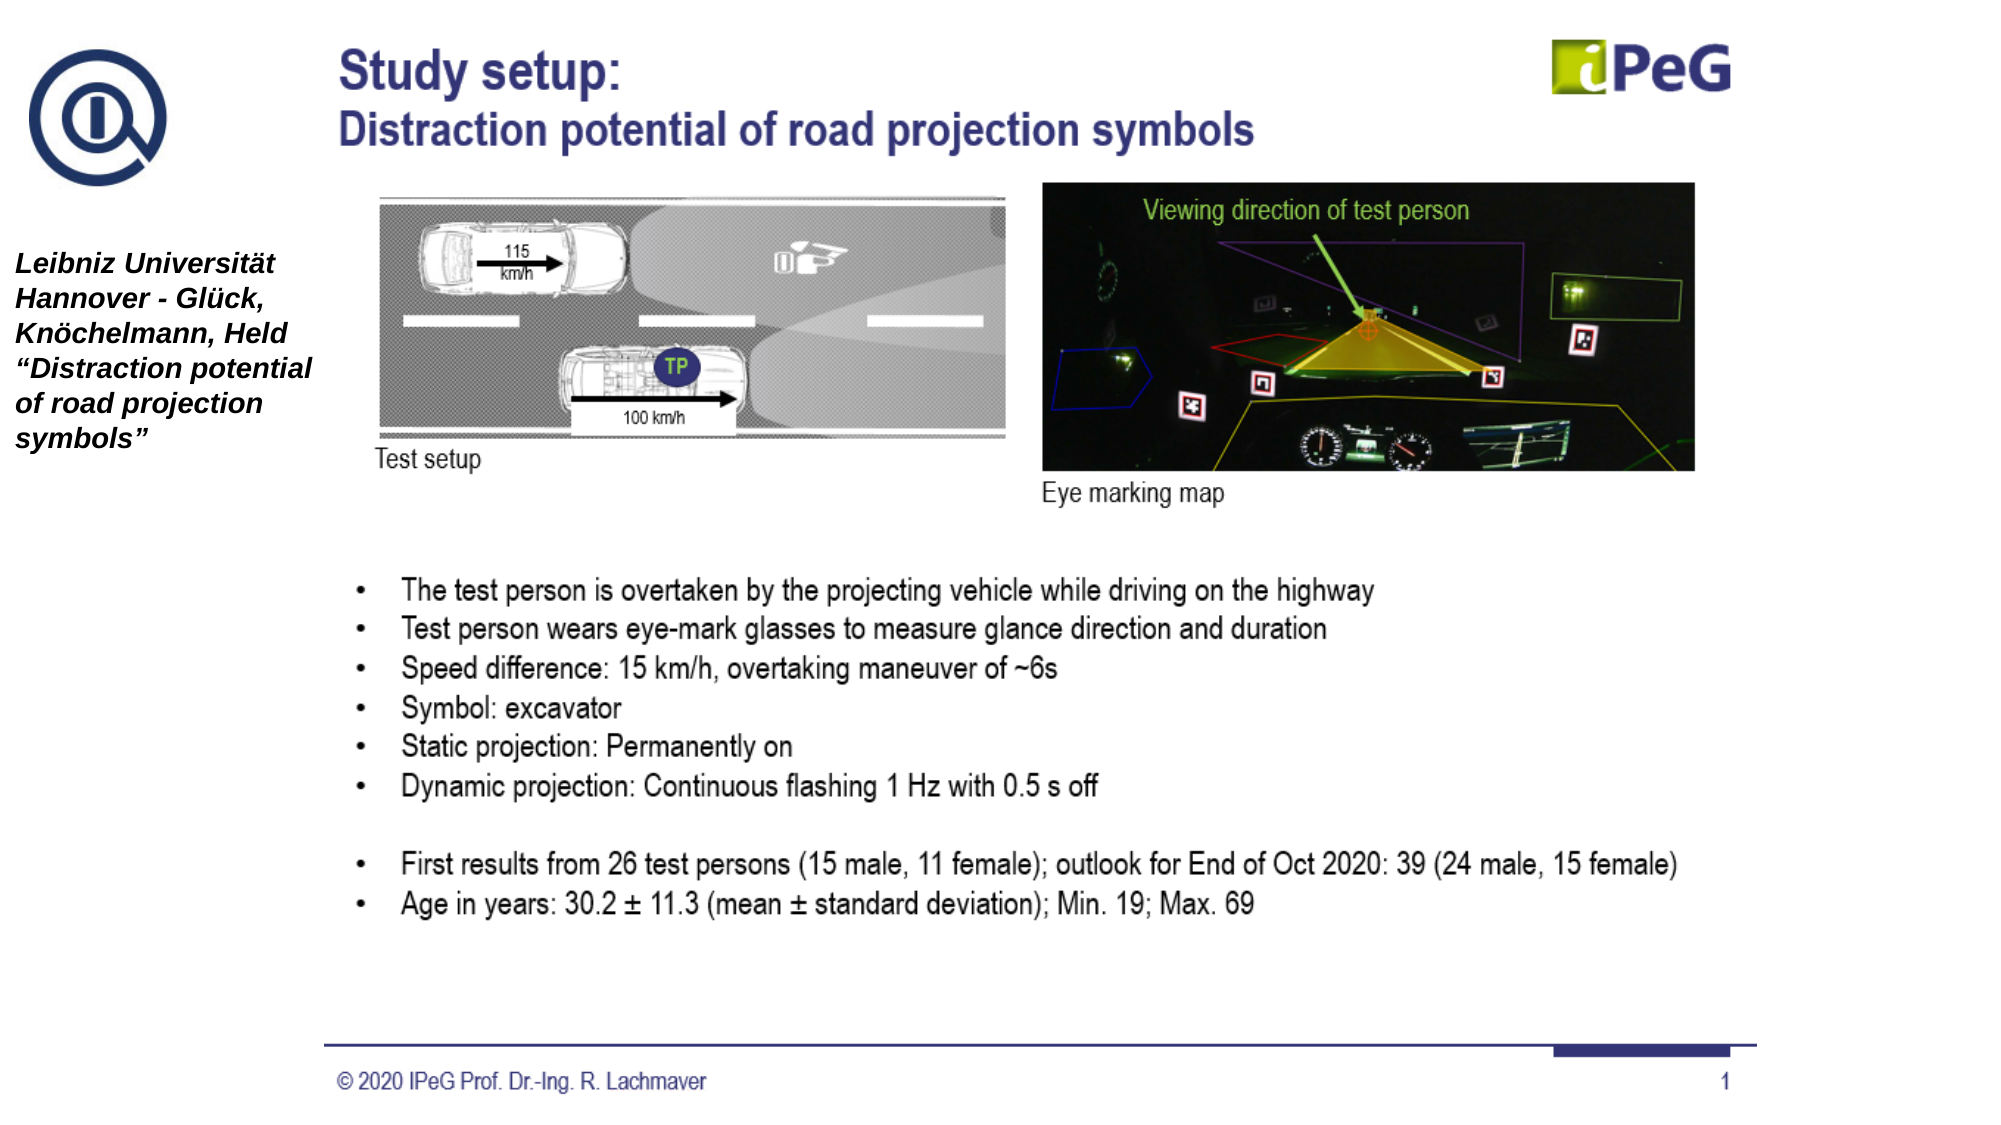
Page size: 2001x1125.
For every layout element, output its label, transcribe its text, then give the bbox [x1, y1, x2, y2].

picture [324, 37, 1757, 1101]
text_box Leibniz Universität Hannover - Glück, Knöchelmann, Held “Distraction potential of road projection symbols” [0, 237, 319, 497]
picture [29, 3, 175, 234]
